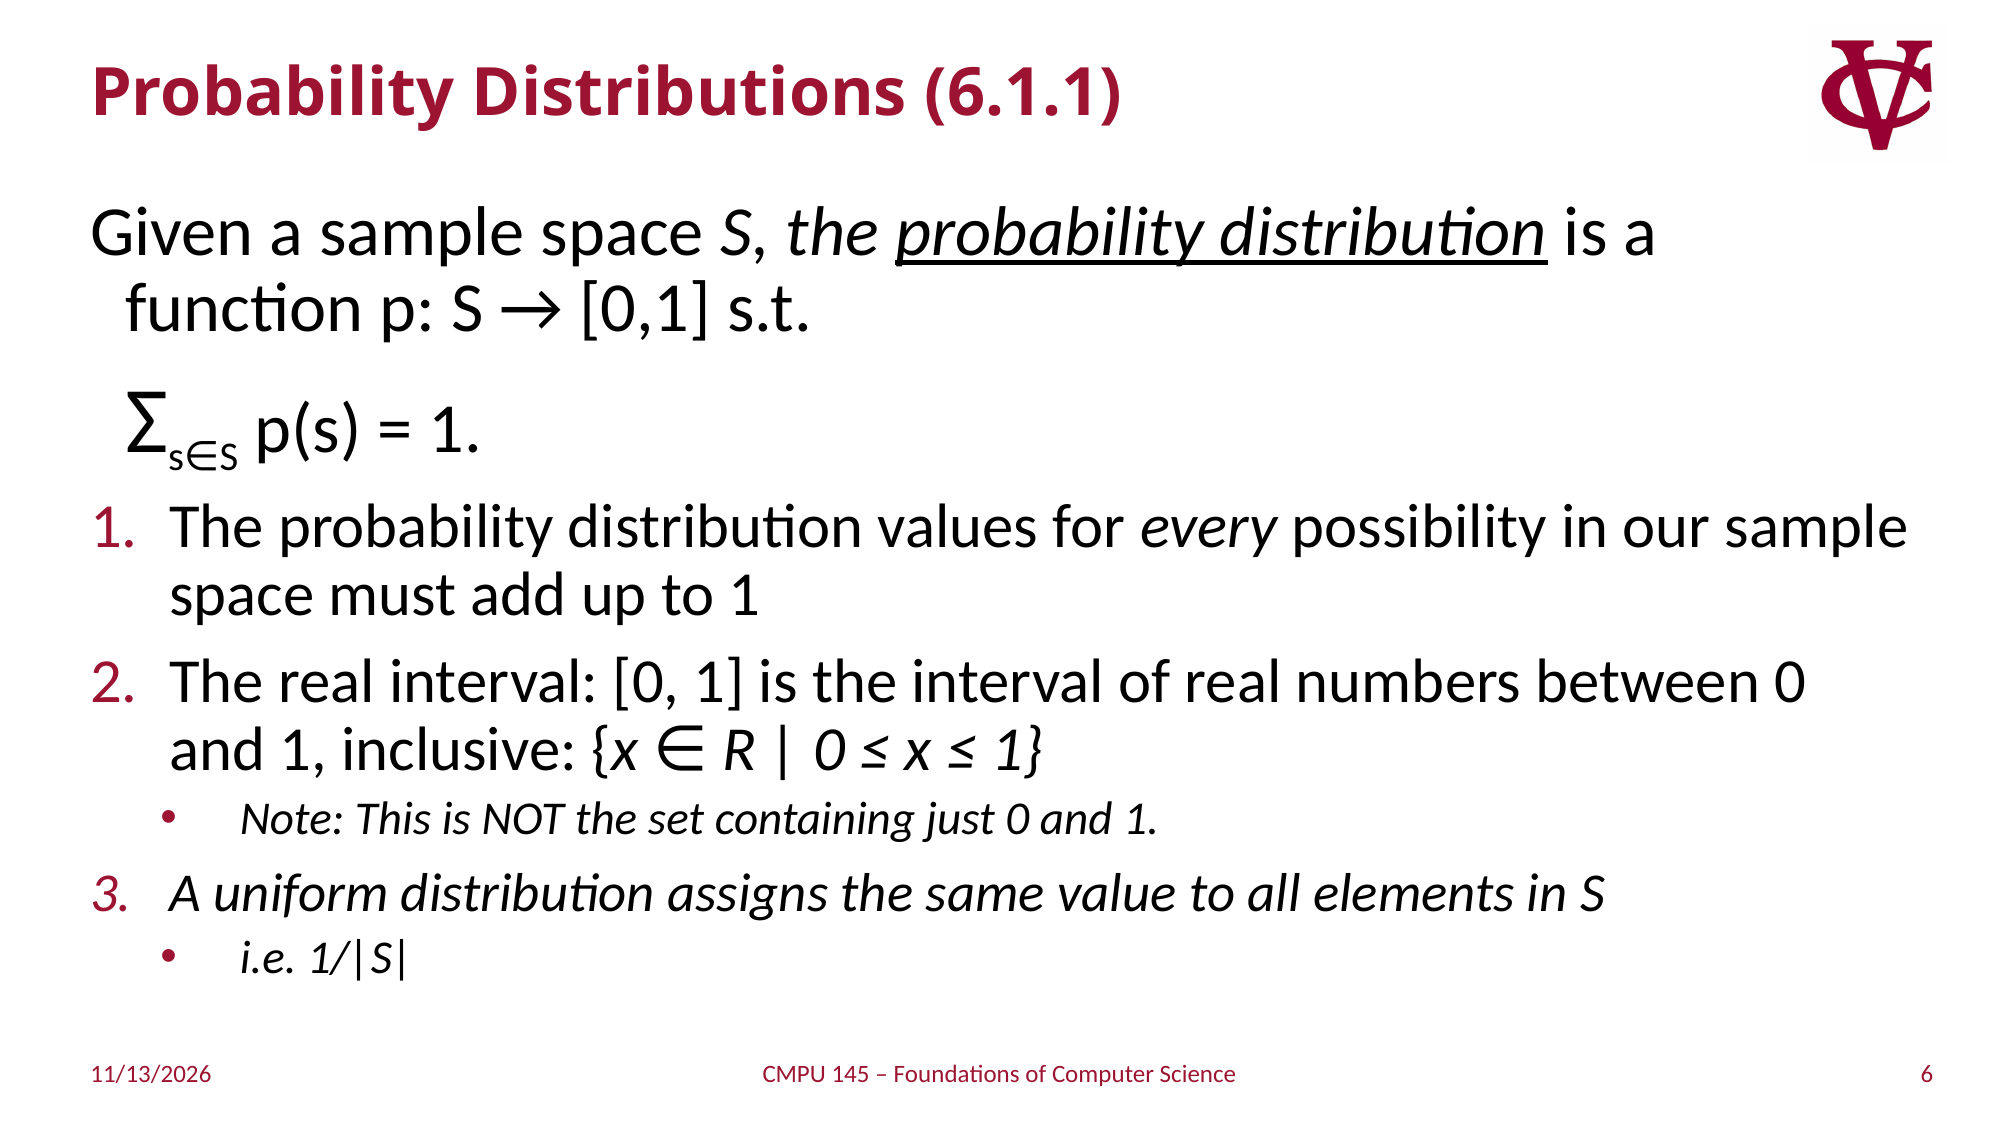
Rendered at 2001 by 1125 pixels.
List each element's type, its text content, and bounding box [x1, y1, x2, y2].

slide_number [75, 1042, 640, 1103]
footer CMPU 145 – Foundations of Computer Science [662, 1042, 1338, 1103]
list Given a sample space S, the probability distribution is a function p: S → [0,1] s.t. Σs∈S p(s) = 1. The probability distribution values for every possibility in our sample space must add up to 1 The real interval: [0, 1] is the interval of real numbers between 0 and 1, inclusive: {x ∈ R | 0 ≤ x ≤ 1} Note: This is NOT the set containing just 0 and 1. A uniform distribution assigns the same value to all elements in S i.e. 1/|S| [75, 187, 1925, 997]
title Probability Distributions (6.1.1) [75, 37, 1793, 151]
picture [1809, 24, 1949, 164]
slide_number 6 [1384, 1042, 1949, 1103]
